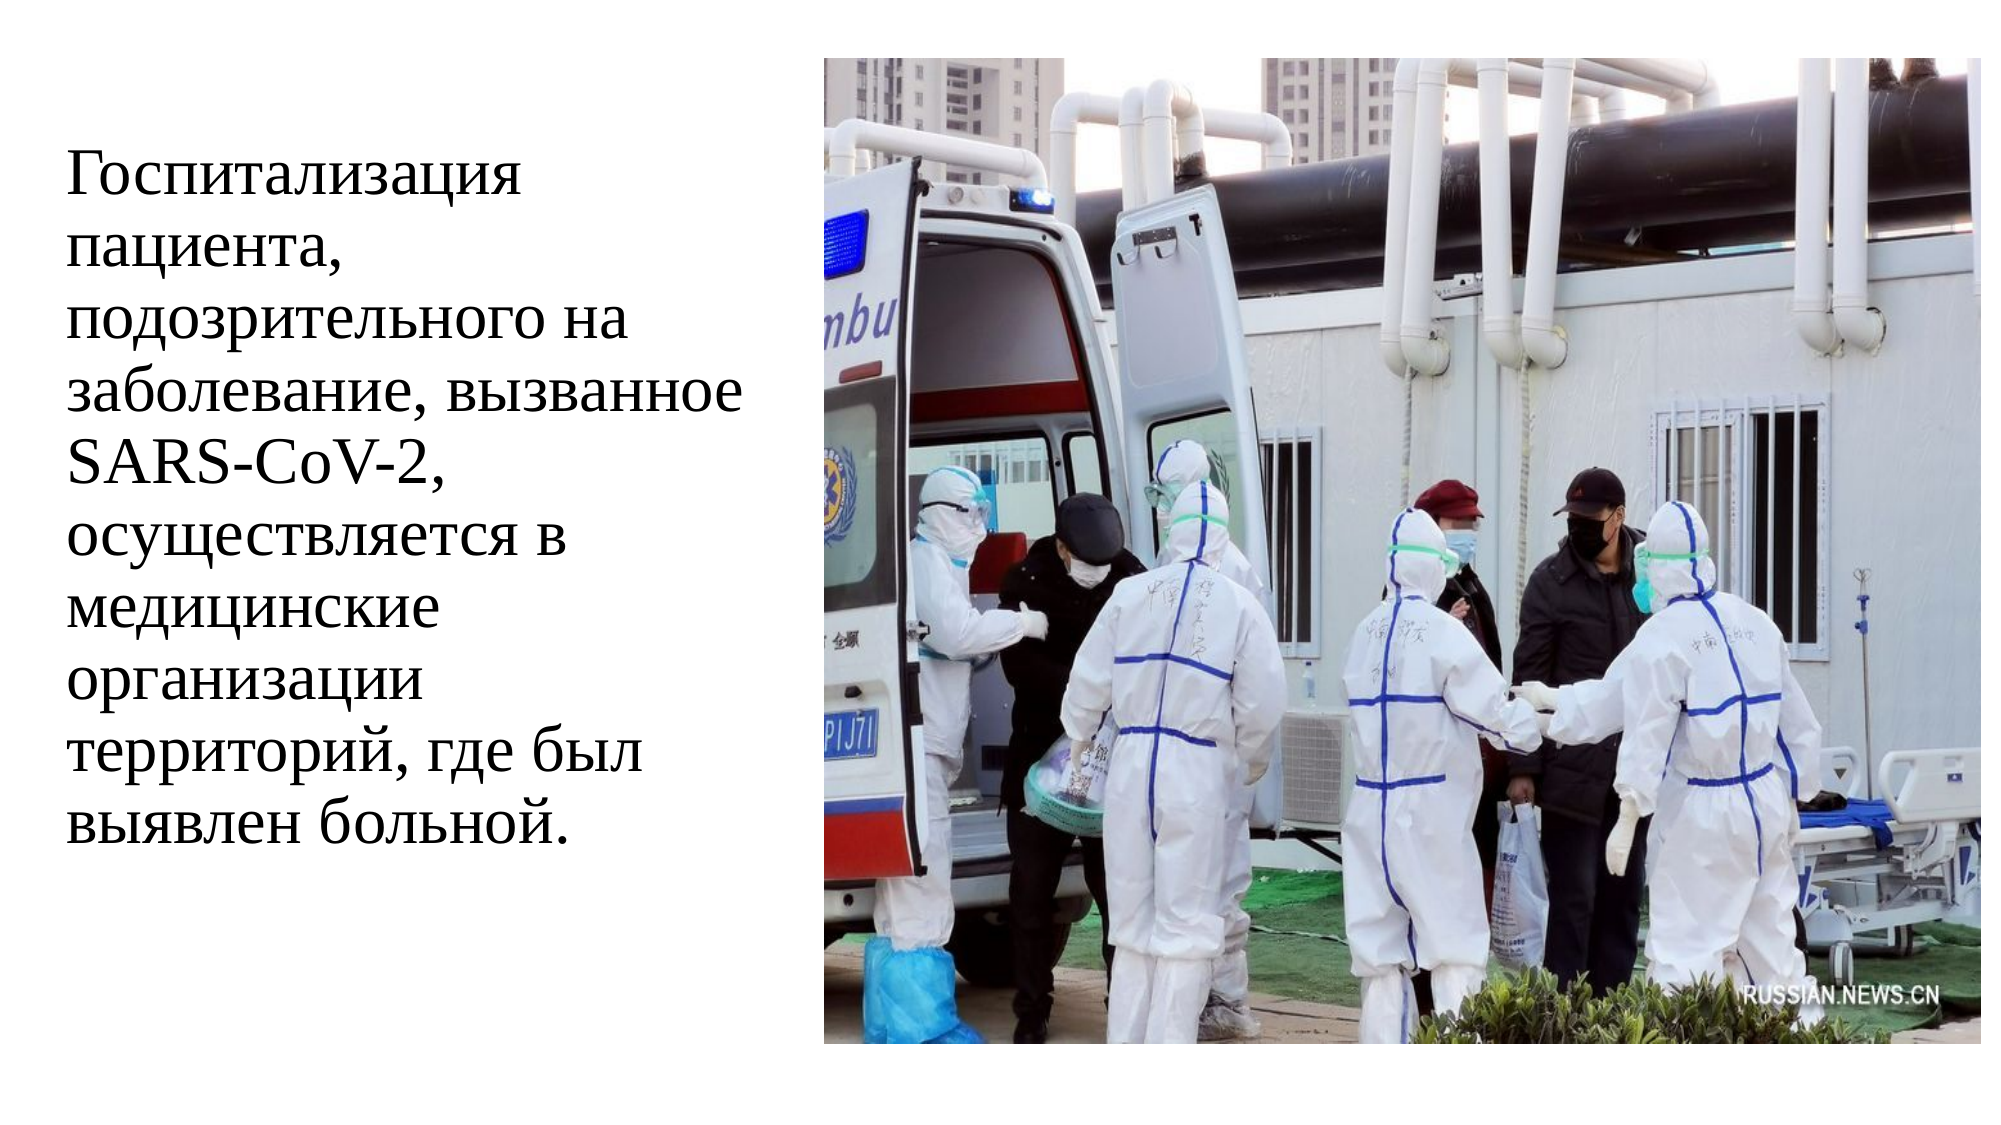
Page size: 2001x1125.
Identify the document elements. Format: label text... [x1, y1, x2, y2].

picture [824, 58, 1981, 1044]
title Госпитализация пациента, подозрительного на заболевание, вызванное SARS-CoV-2, осуществляется в медицинские организации территорий, где был выявлен больной. [51, 94, 790, 1125]
